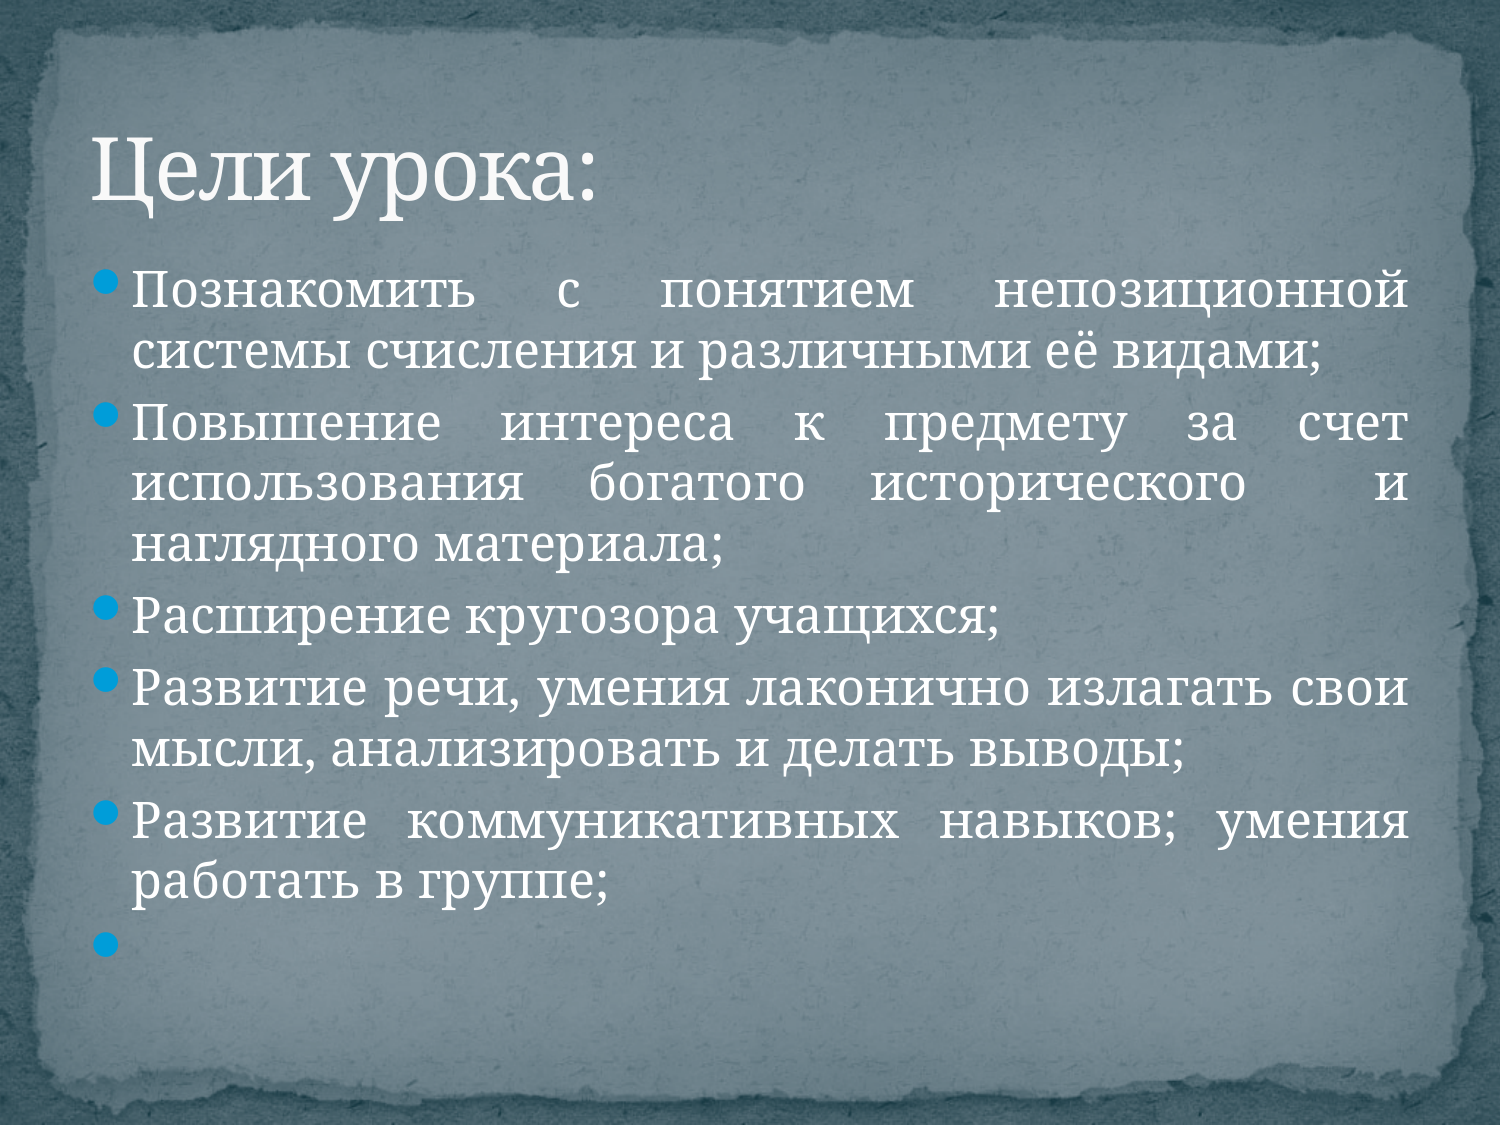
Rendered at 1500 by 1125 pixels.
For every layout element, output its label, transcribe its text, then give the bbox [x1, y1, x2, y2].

list Познакомить с понятием непозиционной системы счисления и различными её видами; Повышение интереса к предмету за счет использования богатого исторического и наглядного материала; Расширение кругозора учащихся; Развитие речи, умения лаконично излагать свои мысли, анализировать и делать выводы; Развитие коммуникативных навыков; умения работать в группе; [75, 249, 1425, 1000]
title Цели урока: [74, 24, 1425, 225]
